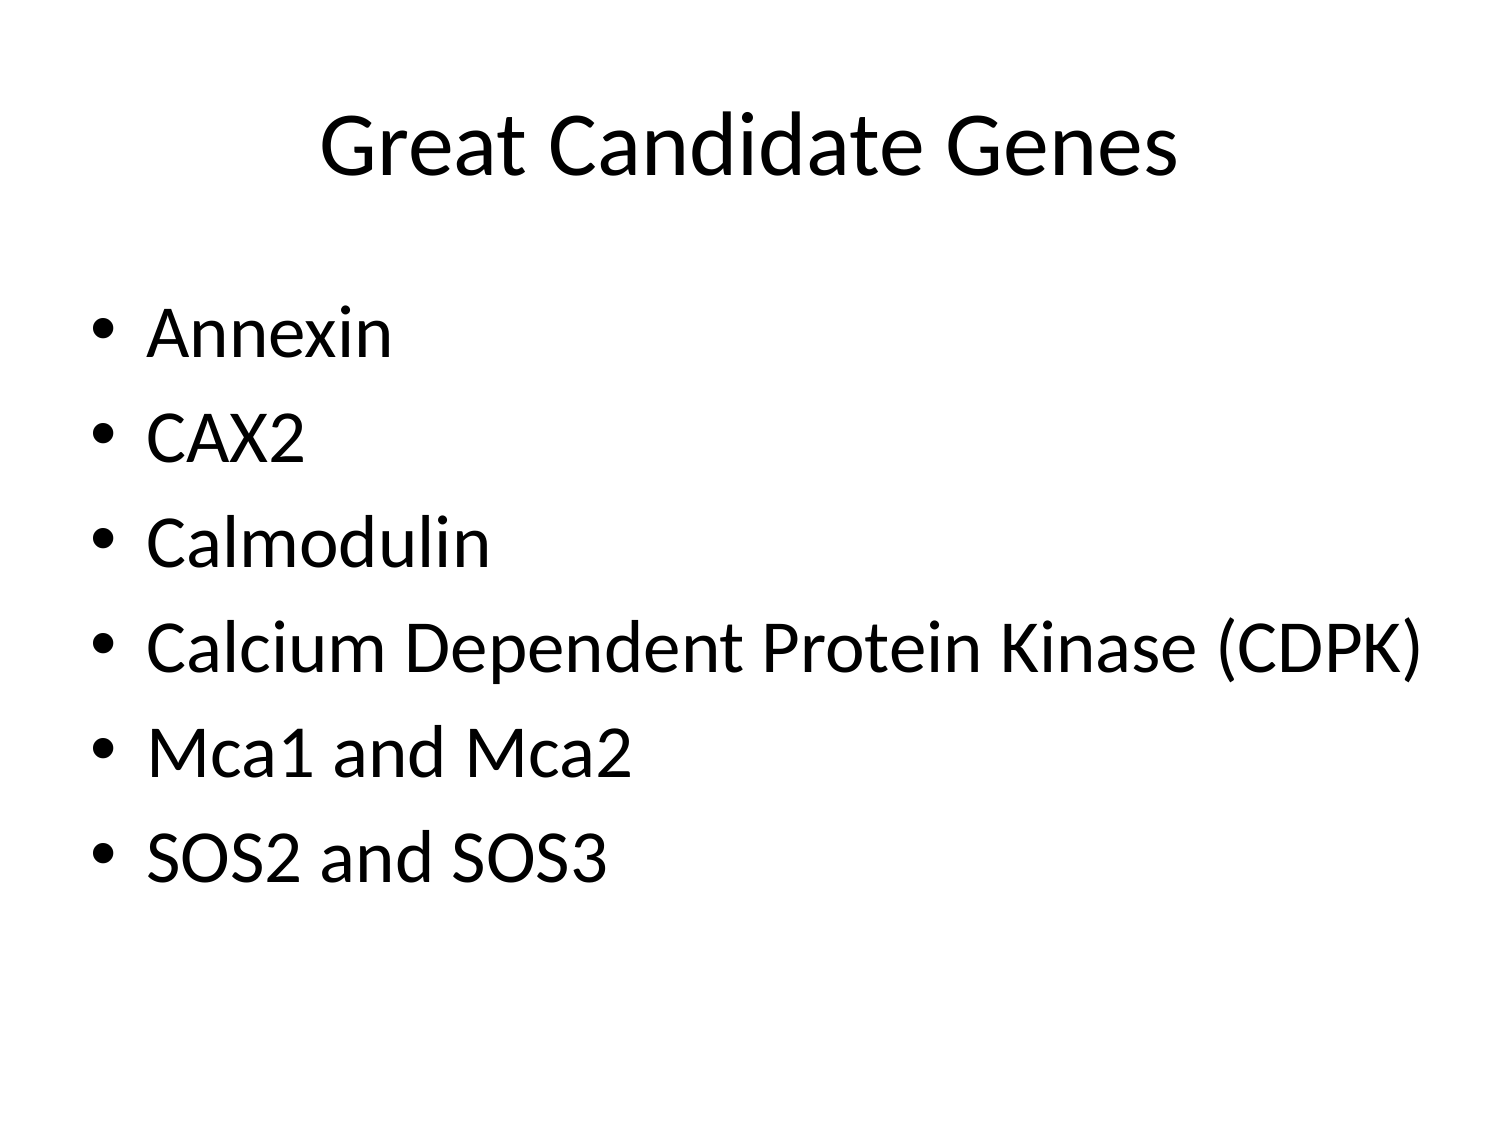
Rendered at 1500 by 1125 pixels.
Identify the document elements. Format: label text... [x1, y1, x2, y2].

title Great Candidate Genes [75, 45, 1425, 233]
list Annexin CAX2 Calmodulin Calcium Dependent Protein Kinase (CDPK) Mca1 and Mca2 SOS2 and SOS3 [75, 275, 1450, 1018]
